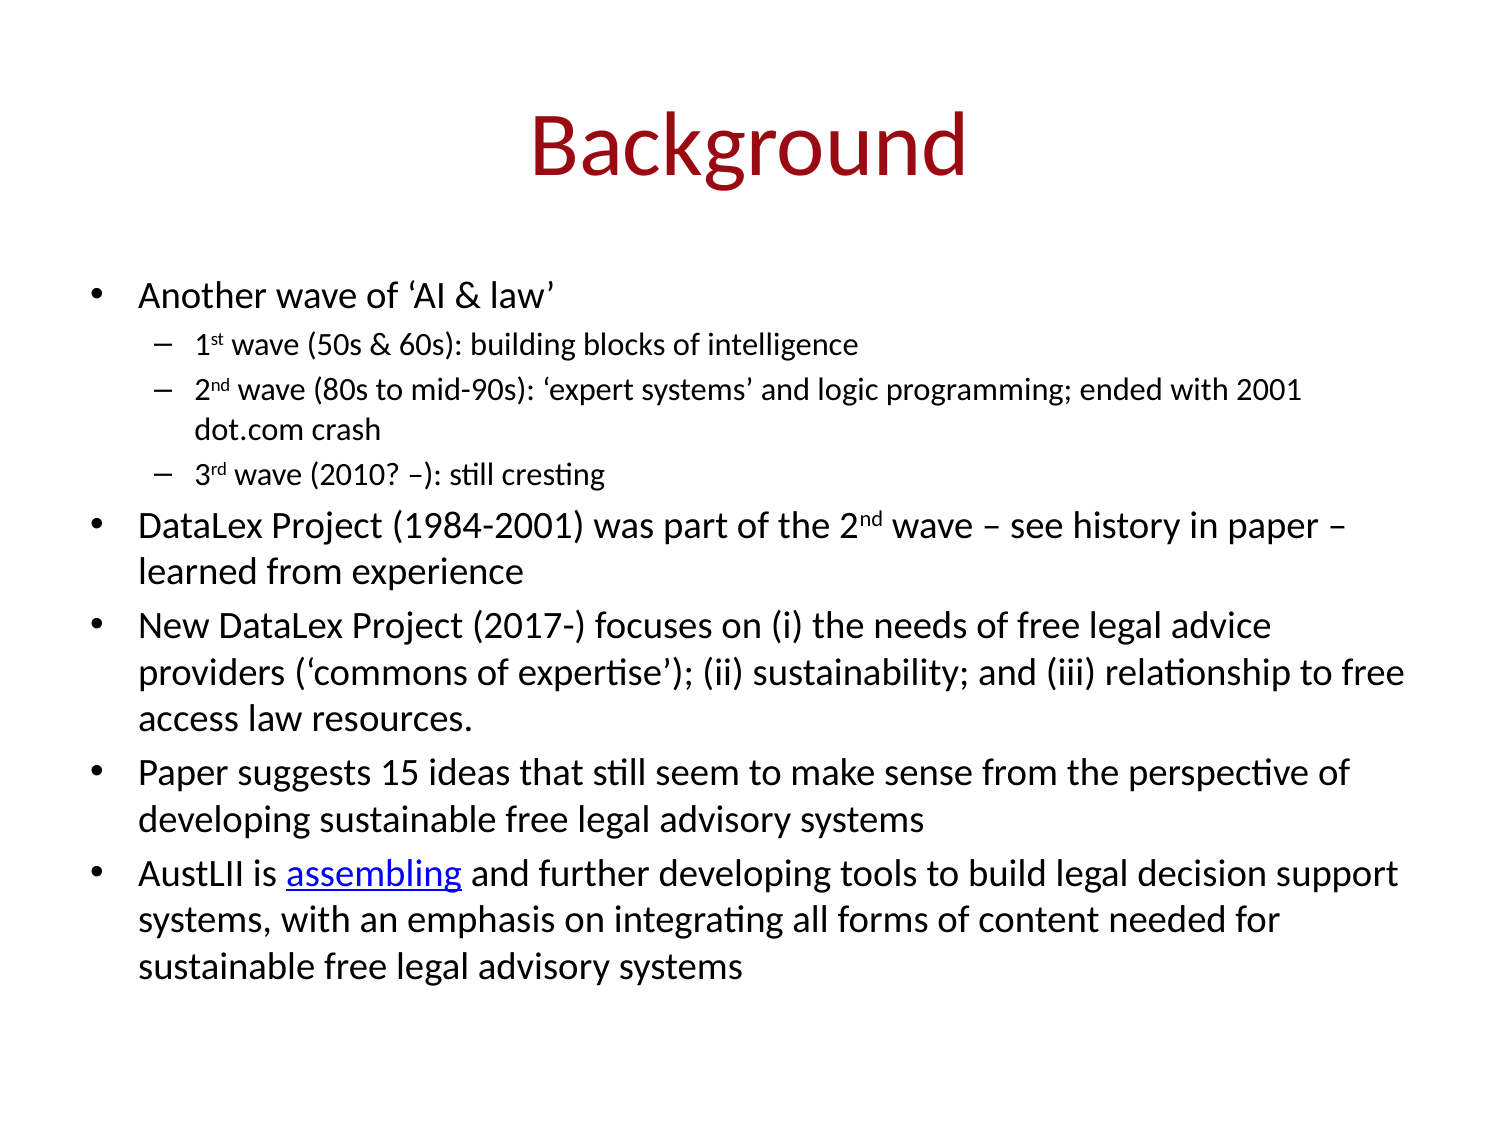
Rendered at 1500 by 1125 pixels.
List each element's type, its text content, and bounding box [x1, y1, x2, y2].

title Background [75, 45, 1425, 233]
list Another wave of ‘AI & law’ 1st wave (50s & 60s): building blocks of intelligence 2nd wave (80s to mid-90s): ‘expert systems’ and logic programming; ended with 2001 dot.com crash 3rd wave (2010? –): still cresting DataLex Project (1984-2001) was part of the 2nd wave – see history in paper – learned from experience New DataLex Project (2017-) focuses on (i) the needs of free legal advice providers (‘commons of expertise’); (ii) sustainability; and (iii) relationship to free access law resources. Paper suggests 15 ideas that still seem to make sense from the perspective of developing sustainable free legal advisory systems AustLII is assembling and further developing tools to build legal decision support systems, with an emphasis on integrating all forms of content needed for sustainable free legal advisory systems [75, 262, 1425, 1005]
